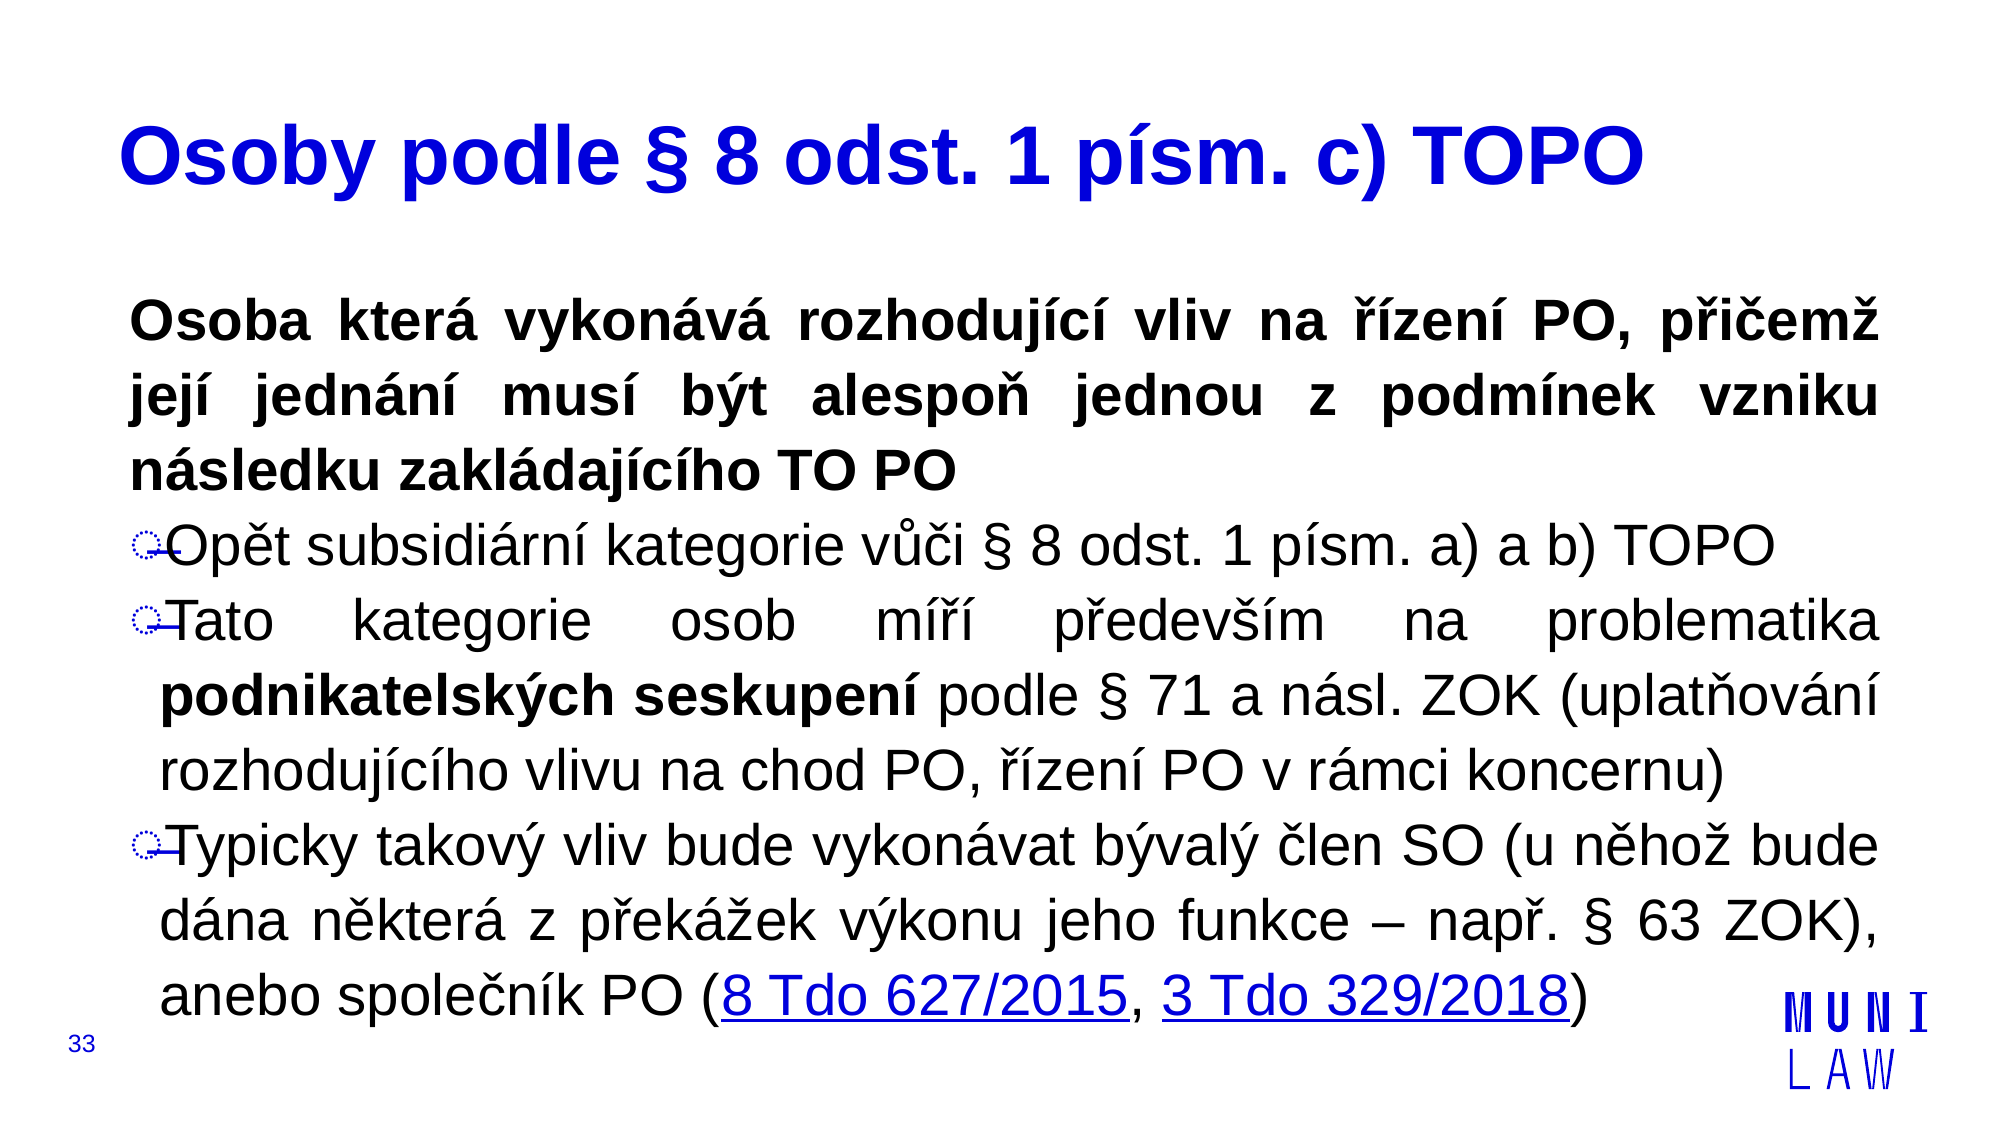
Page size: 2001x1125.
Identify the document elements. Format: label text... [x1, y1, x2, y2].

title Osoby podle § 8 odst. 1 písm. c) TOPO [118, 118, 1883, 193]
slide_number 33 [67, 1021, 110, 1063]
list Osoba která vykonává rozhodující vliv na řízení PO, přičemž její jednání musí být alespoň jednou z podmínek vzniku následku zakládajícího TO PO Opět subsidiární kategorie vůči § 8 odst. 1 písm. a) a b) TOPO Tato kategorie osob míří především na problematika podnikatelských seskupení podle § 71 a násl. ZOK (uplatňování rozhodujícího vlivu na chod PO, řízení PO v rámci koncernu) Typicky takový vliv bude vykonávat bývalý člen SO (u něhož bude dána některá z překážek výkonu jeho funkce – např. § 63 ZOK), anebo společník PO (8 Tdo 627/2015, 3 Tdo 329/2018) [118, 277, 1883, 957]
